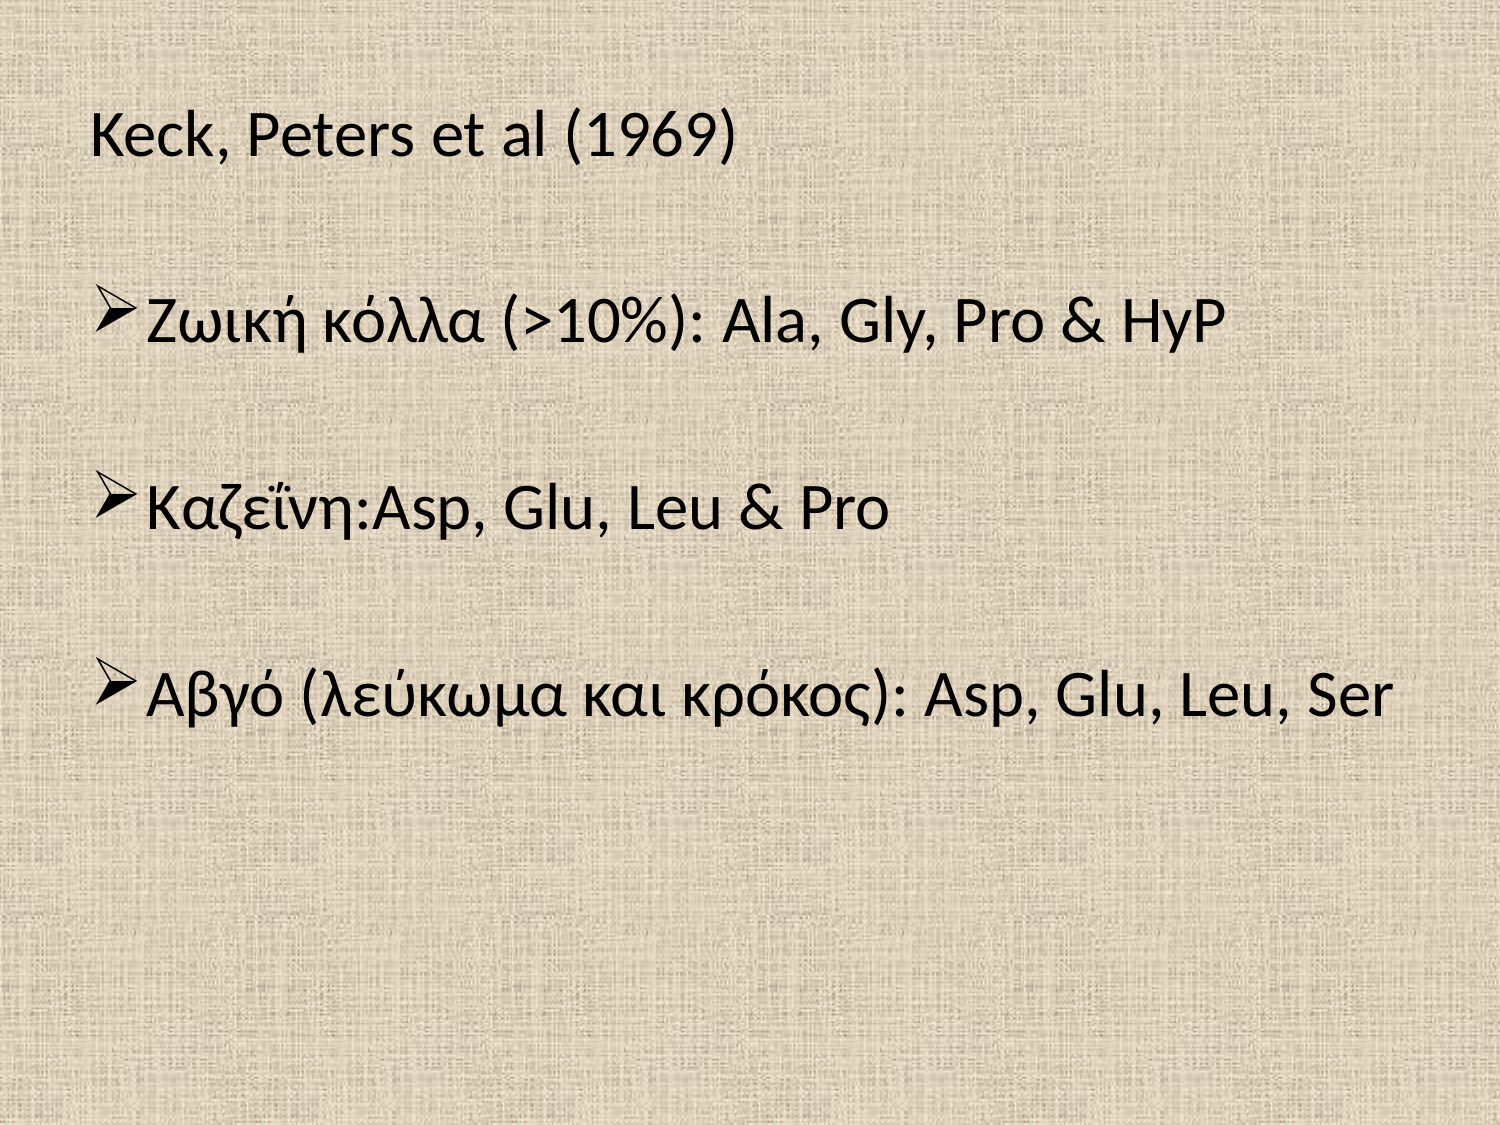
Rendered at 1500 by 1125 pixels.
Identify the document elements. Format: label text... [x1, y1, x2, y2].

list Keck, Peters et al (1969) Ζωική κόλλα (>10%): Ala, Gly, Pro & HyP Καζεΐνη:Asp, Glu, Leu & Pro Αβγό (λεύκωμα και κρόκος): Asp, Glu, Leu, Ser [75, 82, 1425, 1005]
picture [0, 0, 1500, 1125]
